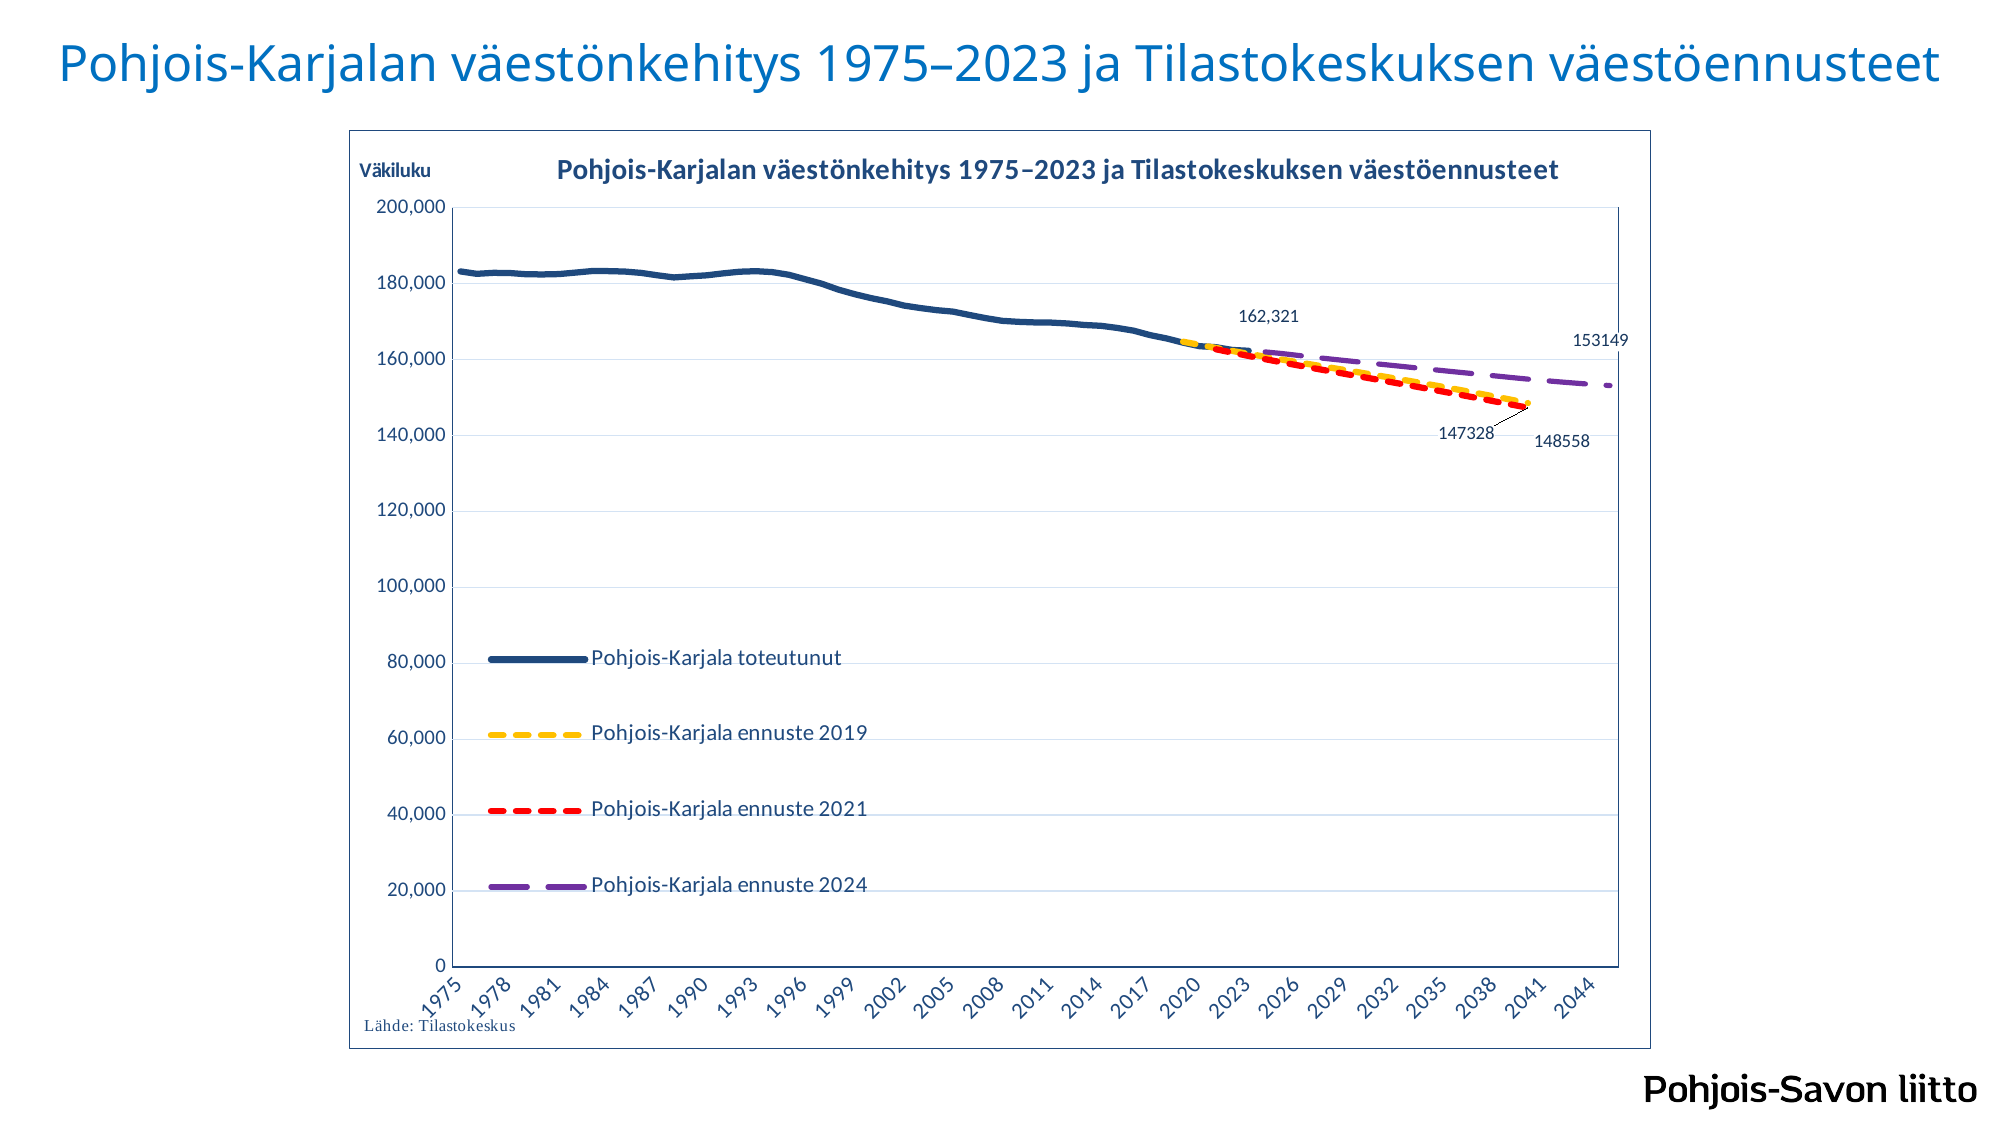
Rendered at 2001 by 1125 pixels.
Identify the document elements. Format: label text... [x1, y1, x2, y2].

chart [348, 129, 1652, 1050]
title Pohjois-Karjalan väestönkehitys 1975–2023 ja Tilastokeskuksen väestöennusteet [0, 0, 2000, 130]
picture [1619, 1057, 2000, 1125]
